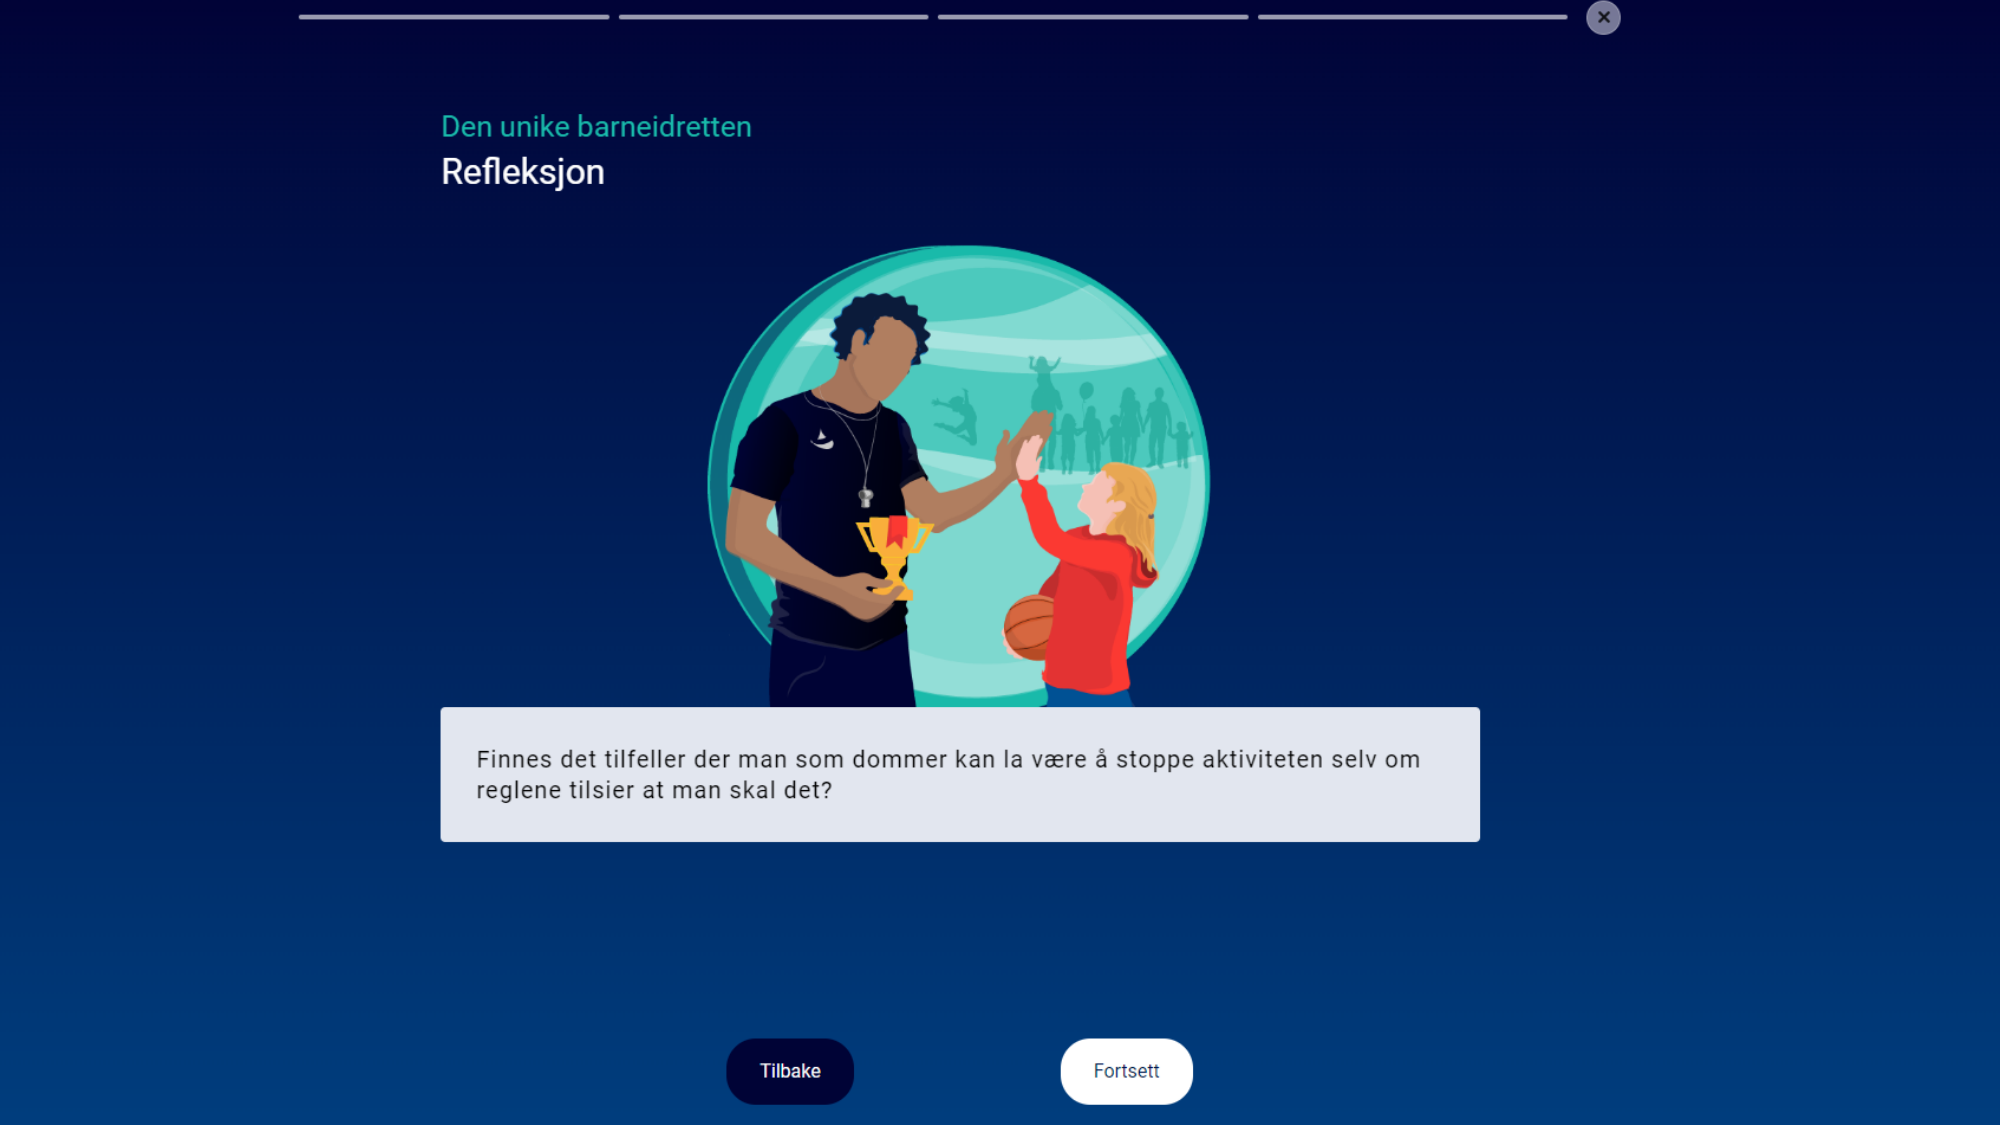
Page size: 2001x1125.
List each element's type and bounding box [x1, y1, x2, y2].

list [0, 0, 2000, 1125]
